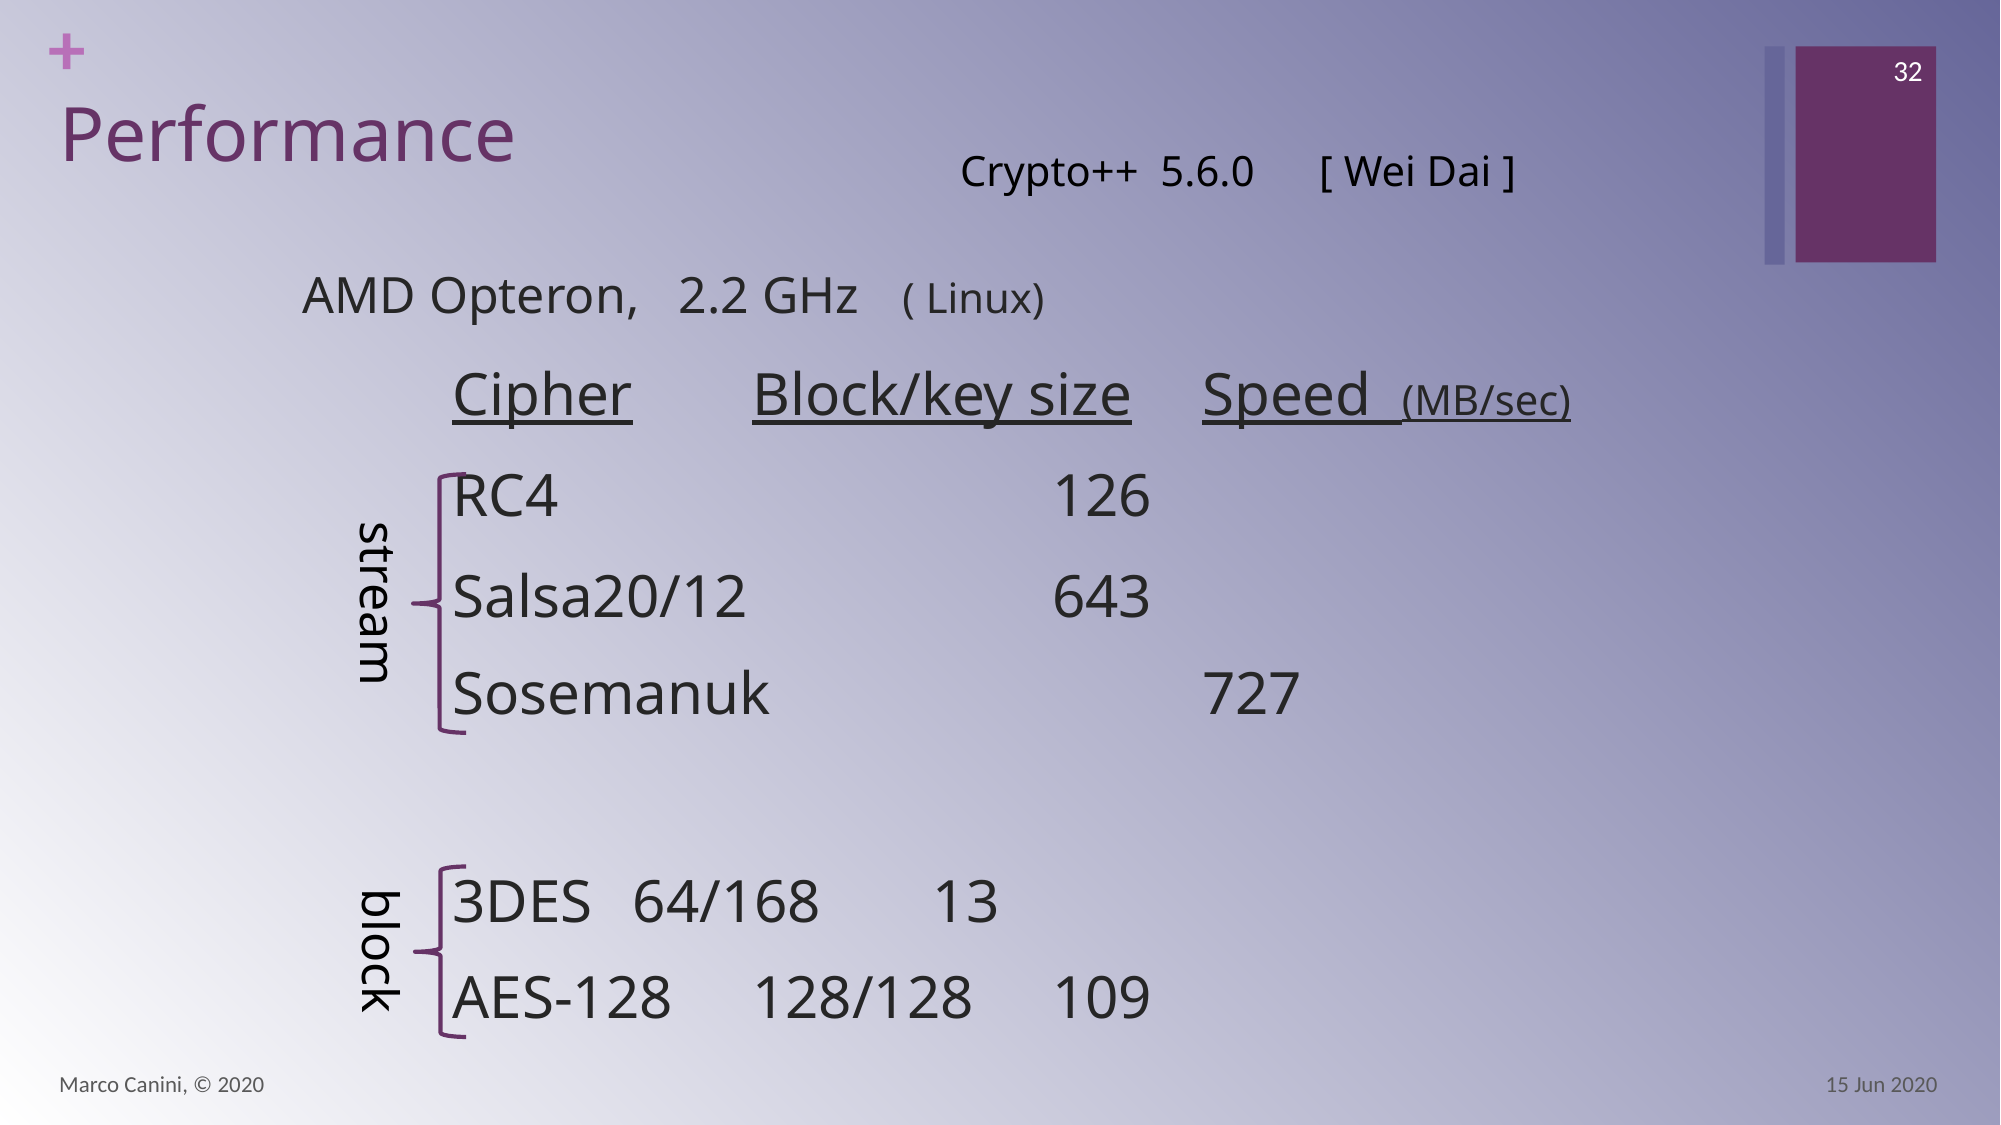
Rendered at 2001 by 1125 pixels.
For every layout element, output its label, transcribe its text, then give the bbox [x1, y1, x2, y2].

footer Marco Canini, © 2020 [44, 1053, 1384, 1114]
text_box stream [343, 506, 419, 702]
text_box Crypto++ 5.6.0 [ Wei Dai ] [945, 137, 1532, 202]
title Performance [44, 79, 1762, 263]
text_box block [345, 873, 421, 1029]
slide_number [1486, 1053, 1953, 1114]
text_box [419, 472, 467, 735]
slide_number 32 [1816, 39, 1938, 100]
text_box AMD Opteron, 2.2 GHz ( Linux) Cipher Block/key size Speed (MB/sec) RC4 126 Salsa20/12 643 Sosemanuk 727 3DES 64/168 13 AES-128 128/128 109 [287, 262, 1700, 1059]
text_box [412, 864, 467, 1040]
